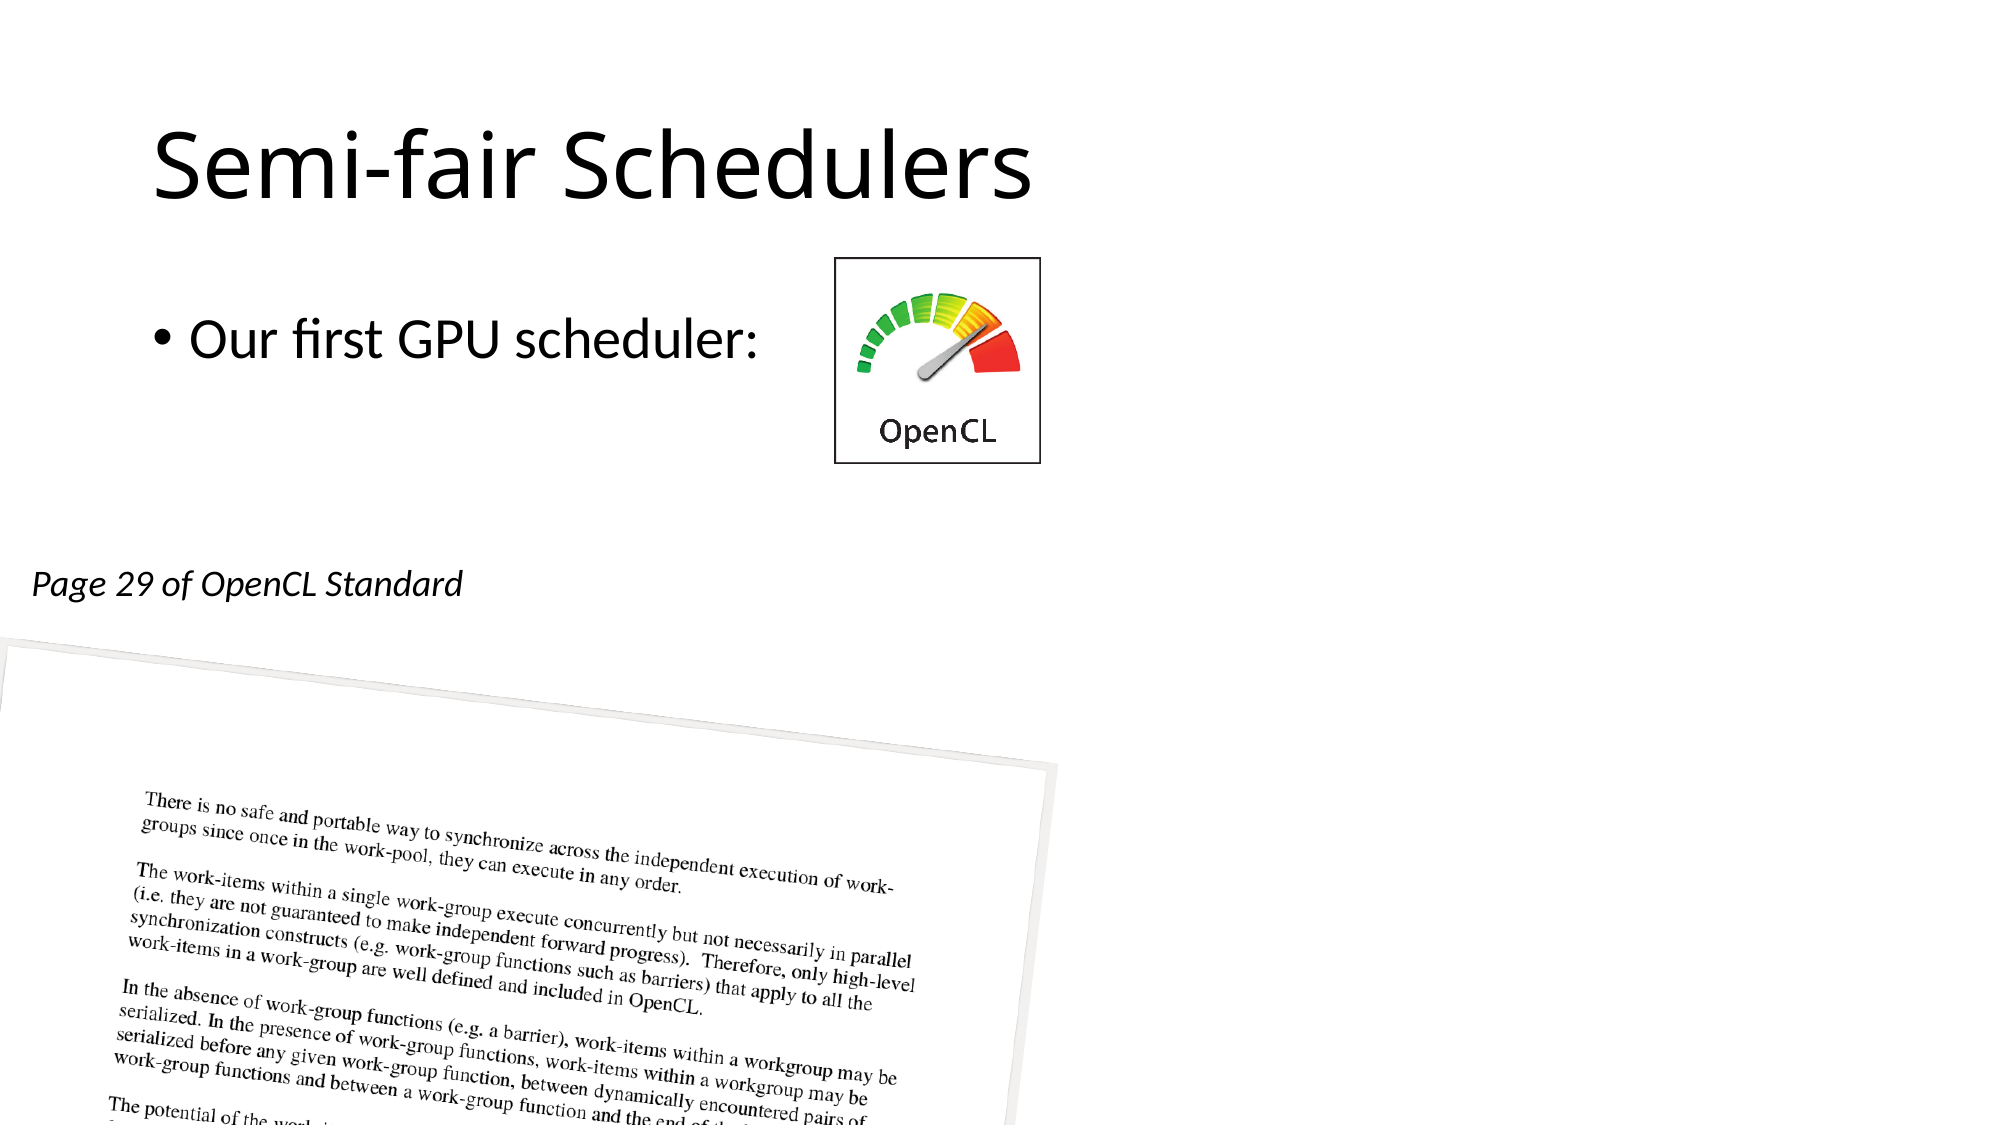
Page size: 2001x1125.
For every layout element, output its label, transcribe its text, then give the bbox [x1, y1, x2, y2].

text_box Our first GPU scheduler: [137, 301, 1863, 1095]
text_box Page 29 of OpenCL Standard [16, 551, 137, 612]
picture [0, 637, 1059, 1125]
title Semi-fair Schedulers [137, 59, 1863, 278]
picture [834, 257, 1041, 464]
